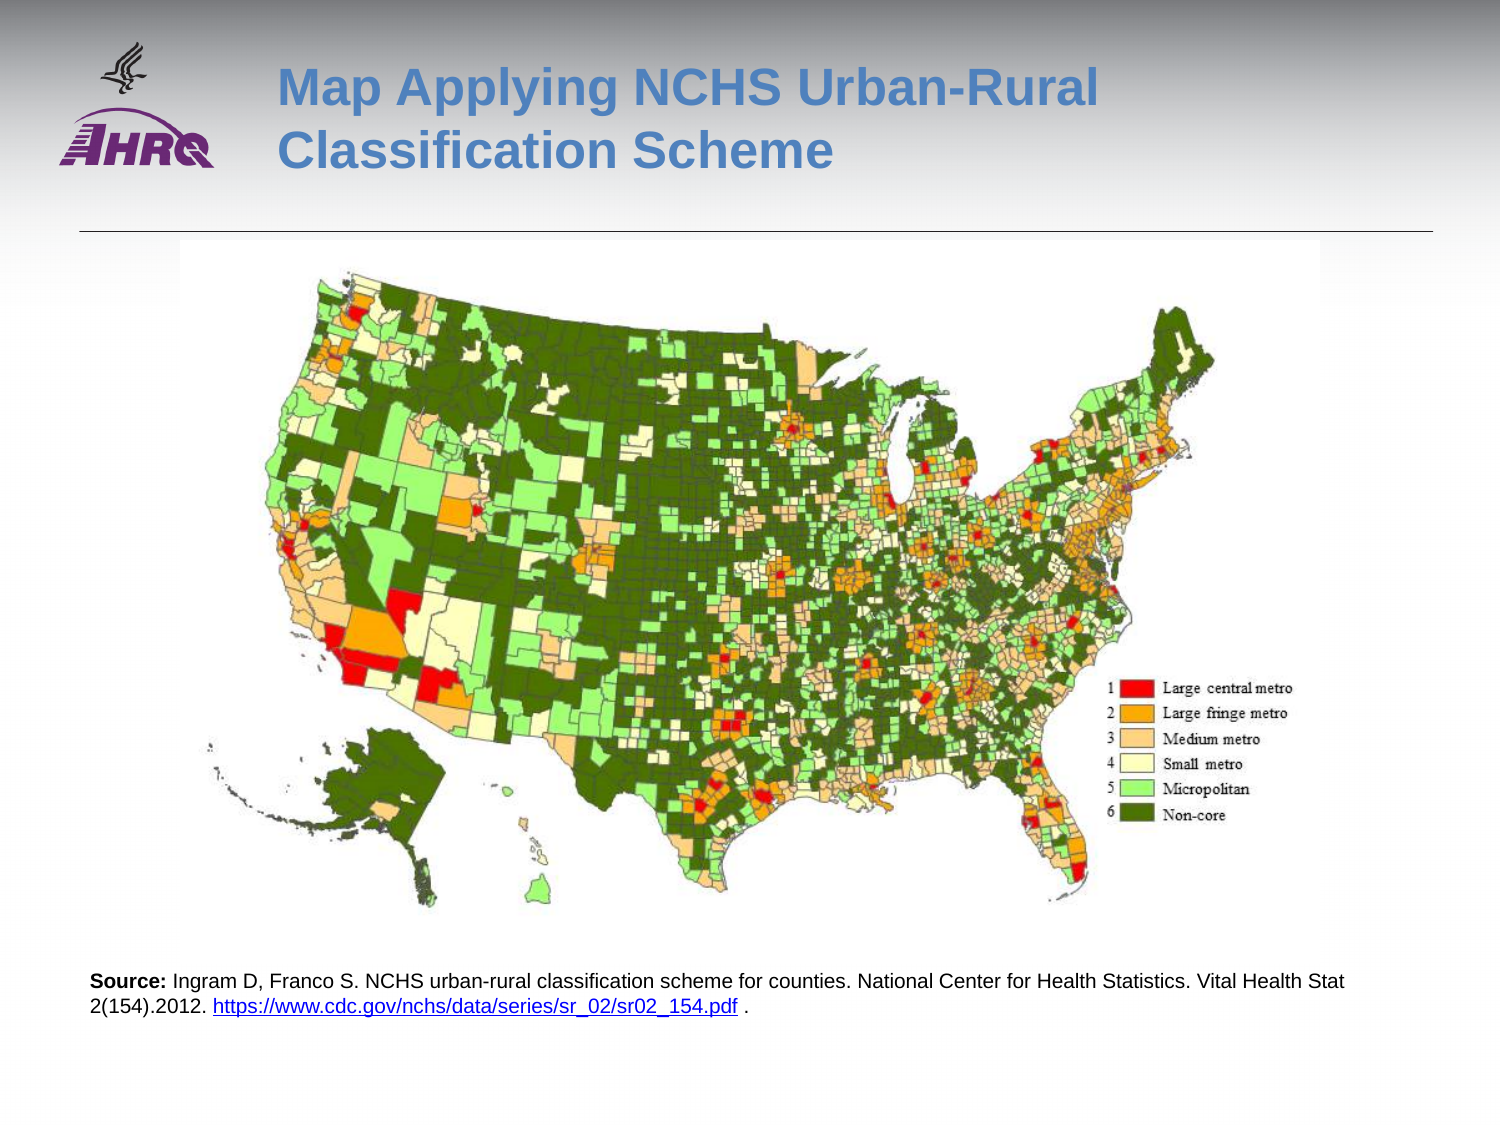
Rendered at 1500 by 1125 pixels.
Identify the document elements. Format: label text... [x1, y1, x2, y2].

text_box Source: Ingram D, Franco S. NCHS urban-rural classification scheme for counties. National Center for Health Statistics. Vital Health Stat 2(154).2012. https://www.cdc.gov/nchs/data/series/sr_02/sr02_154.pdf . [74, 959, 1425, 1025]
picture [0, 0, 1500, 1125]
title Map Applying NCHS Urban-Rural Classification Scheme [262, 45, 1425, 188]
